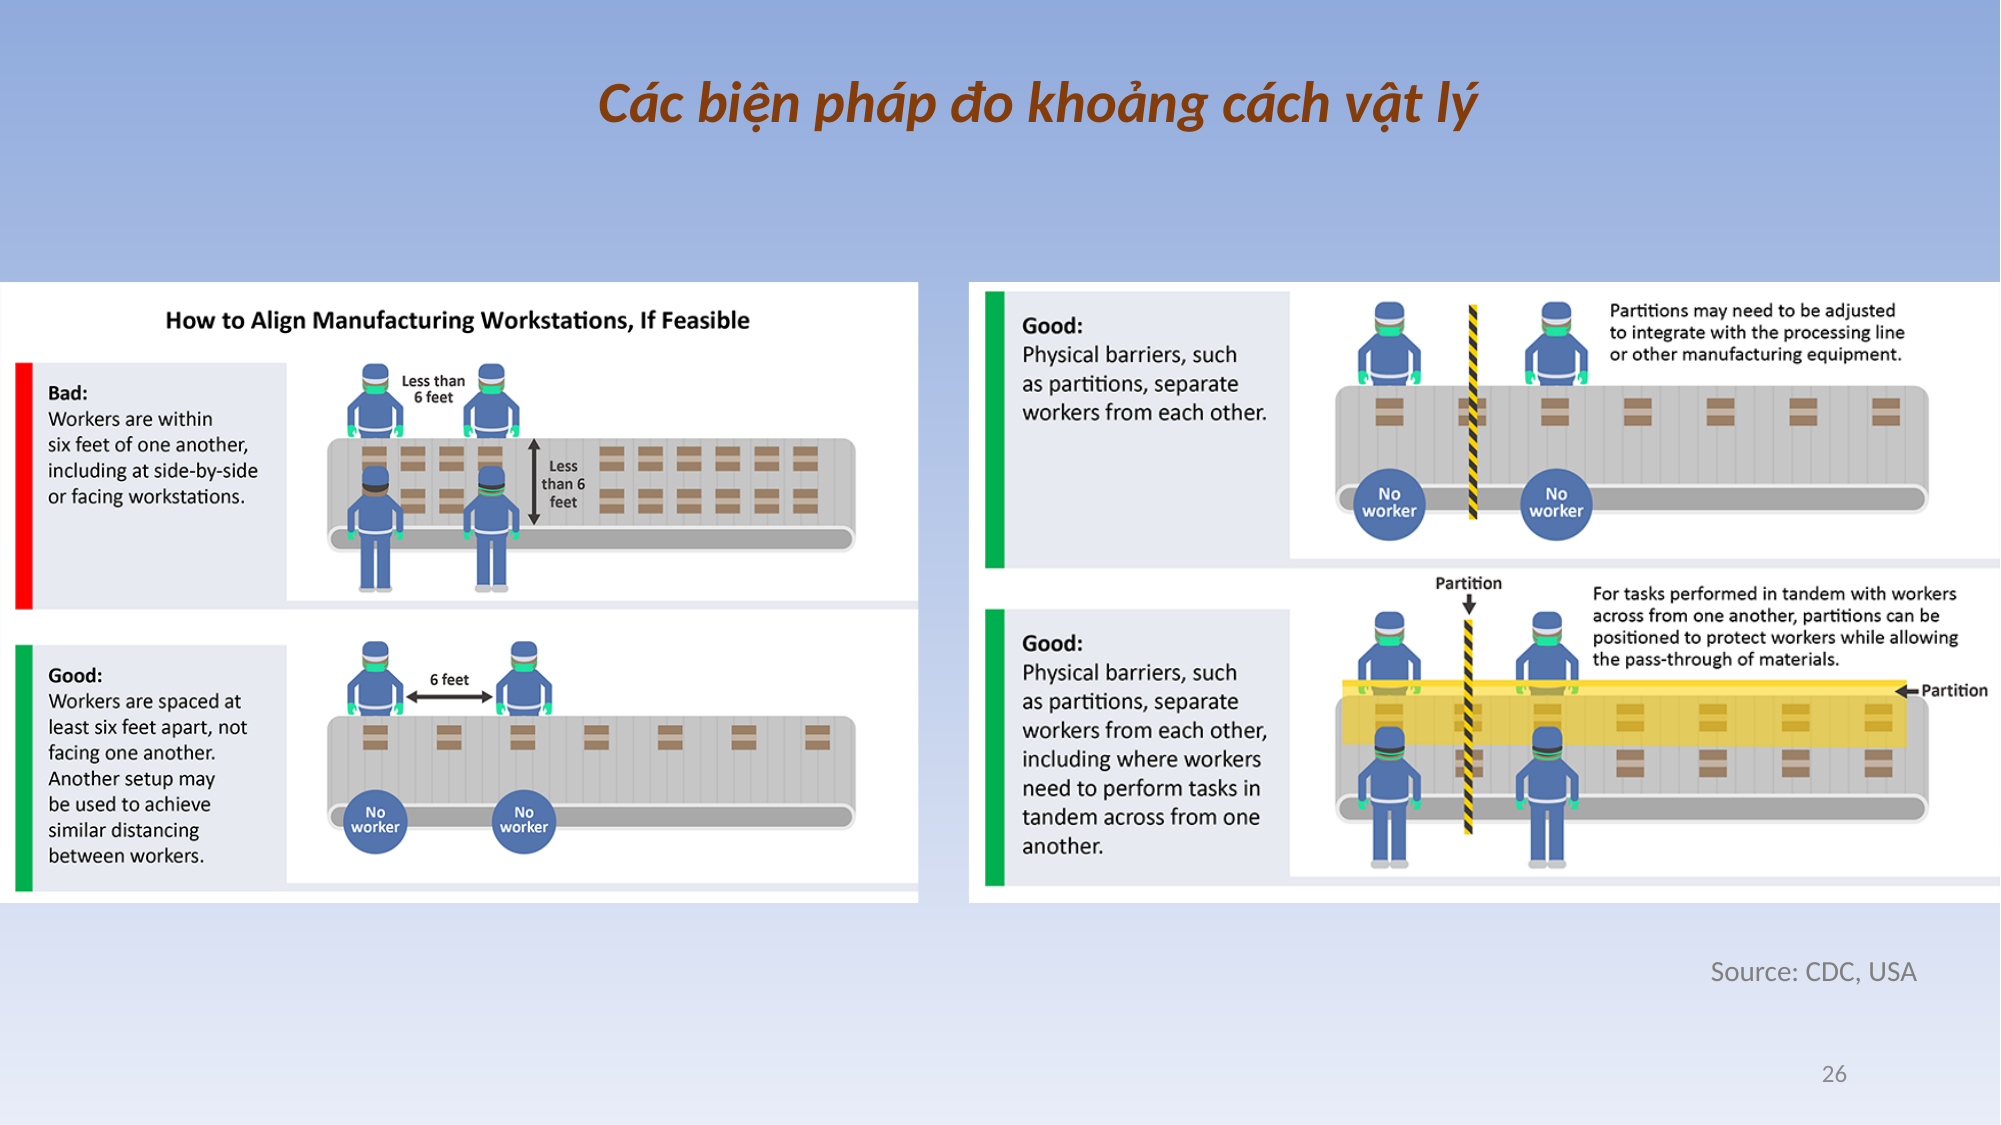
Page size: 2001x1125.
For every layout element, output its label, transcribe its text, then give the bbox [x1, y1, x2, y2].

picture [0, 282, 919, 903]
text_box Source: CDC, USA [1696, 944, 1933, 995]
slide_number 26 [1412, 1042, 1863, 1103]
picture [968, 282, 2000, 903]
text_box Các biện pháp đo khoảng cách vật lý [225, 56, 1852, 142]
